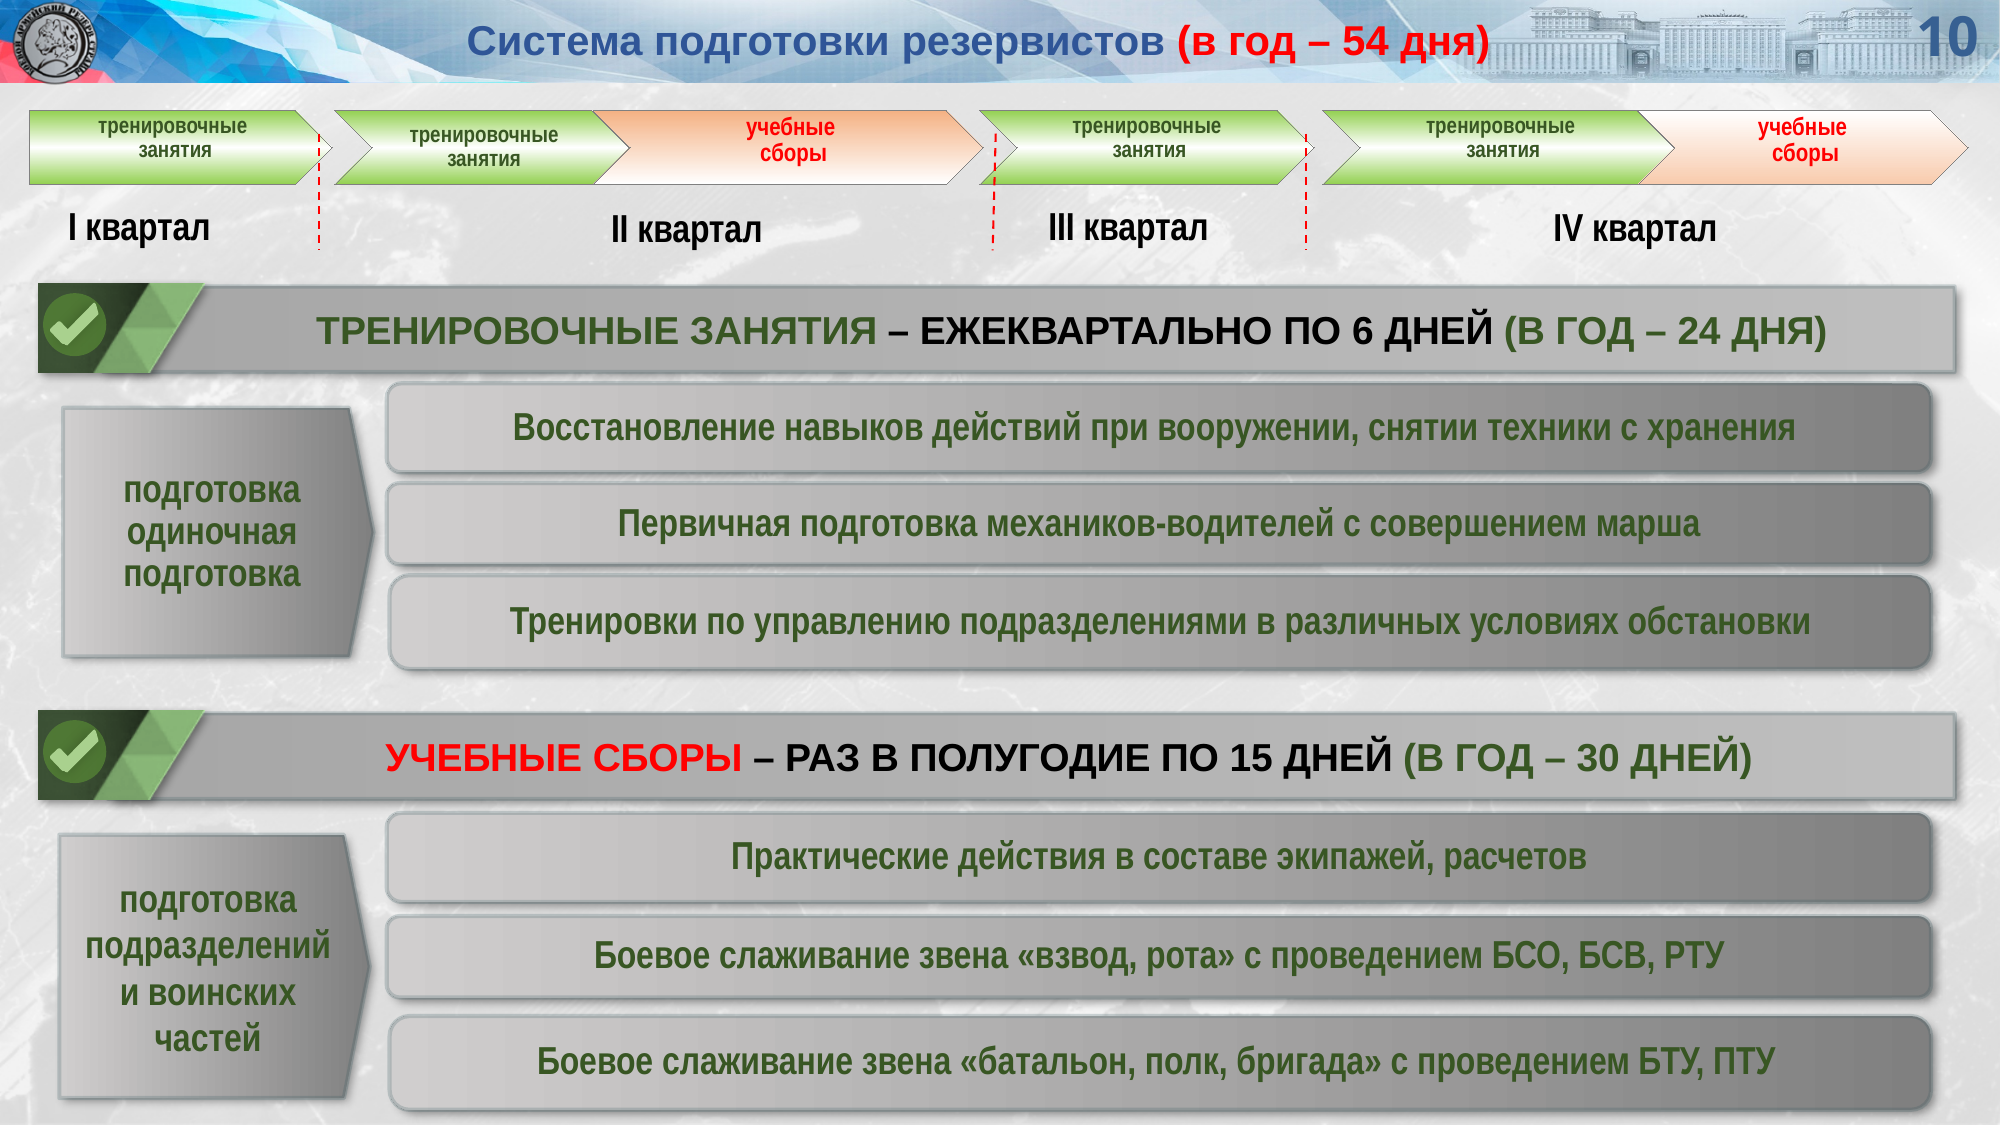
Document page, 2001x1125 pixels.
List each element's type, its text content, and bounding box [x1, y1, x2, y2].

text_box Практические действия в составе экипажей, расчетов [386, 812, 1932, 902]
text_box II квартал [567, 189, 806, 264]
text_box Боевое слаживание звена «батальон, полк, бригада» с проведением БТУ, ПТУ [389, 1016, 1932, 1110]
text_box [38, 710, 205, 800]
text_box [38, 283, 205, 373]
text_box [103, 0, 1878, 6]
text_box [0, 110, 1988, 185]
text_box I квартал [36, 188, 243, 262]
text_box Система подготовки резервистов (в год – 54 дня) [103, 6, 1874, 70]
text_box Тренировки по управлению подразделениями в различных условиях обстановки [389, 575, 1932, 669]
text_box Боевое слаживание звена «взвод, рота» с проведением БСО, БСВ, РТУ [386, 916, 1932, 998]
picture [6, 0, 103, 91]
text_box Первичная подготовка механиков-водителей с совершением марша [386, 483, 1932, 565]
text_box [0, 0, 6, 83]
text_box 10 [1896, 2, 2000, 79]
text_box IV квартал [1516, 189, 1755, 263]
text_box III квартал [1009, 188, 1248, 262]
text_box Восстановление навыков действий при вооружении, снятии техники с хранения [386, 383, 1932, 473]
text_box [103, 70, 1883, 83]
text_box подготовка подразделений и воинских частей [59, 834, 370, 1099]
text_box подготовка одиночная подготовка [63, 407, 374, 657]
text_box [992, 133, 996, 251]
text_box ТРЕНИРОВОЧНЫЕ ЗАНЯТИЯ – ЕЖЕКВАРТАЛЬНО ПО 6 ДНЕЙ (В ГОД – 24 ДНЯ) [212, 286, 1955, 372]
text_box УЧЕБНЫЕ СБОРЫ – РАЗ В ПОЛУГОДИЕ ПО 15 ДНЕЙ (В ГОД – 30 ДНЕЙ) [212, 713, 1955, 799]
